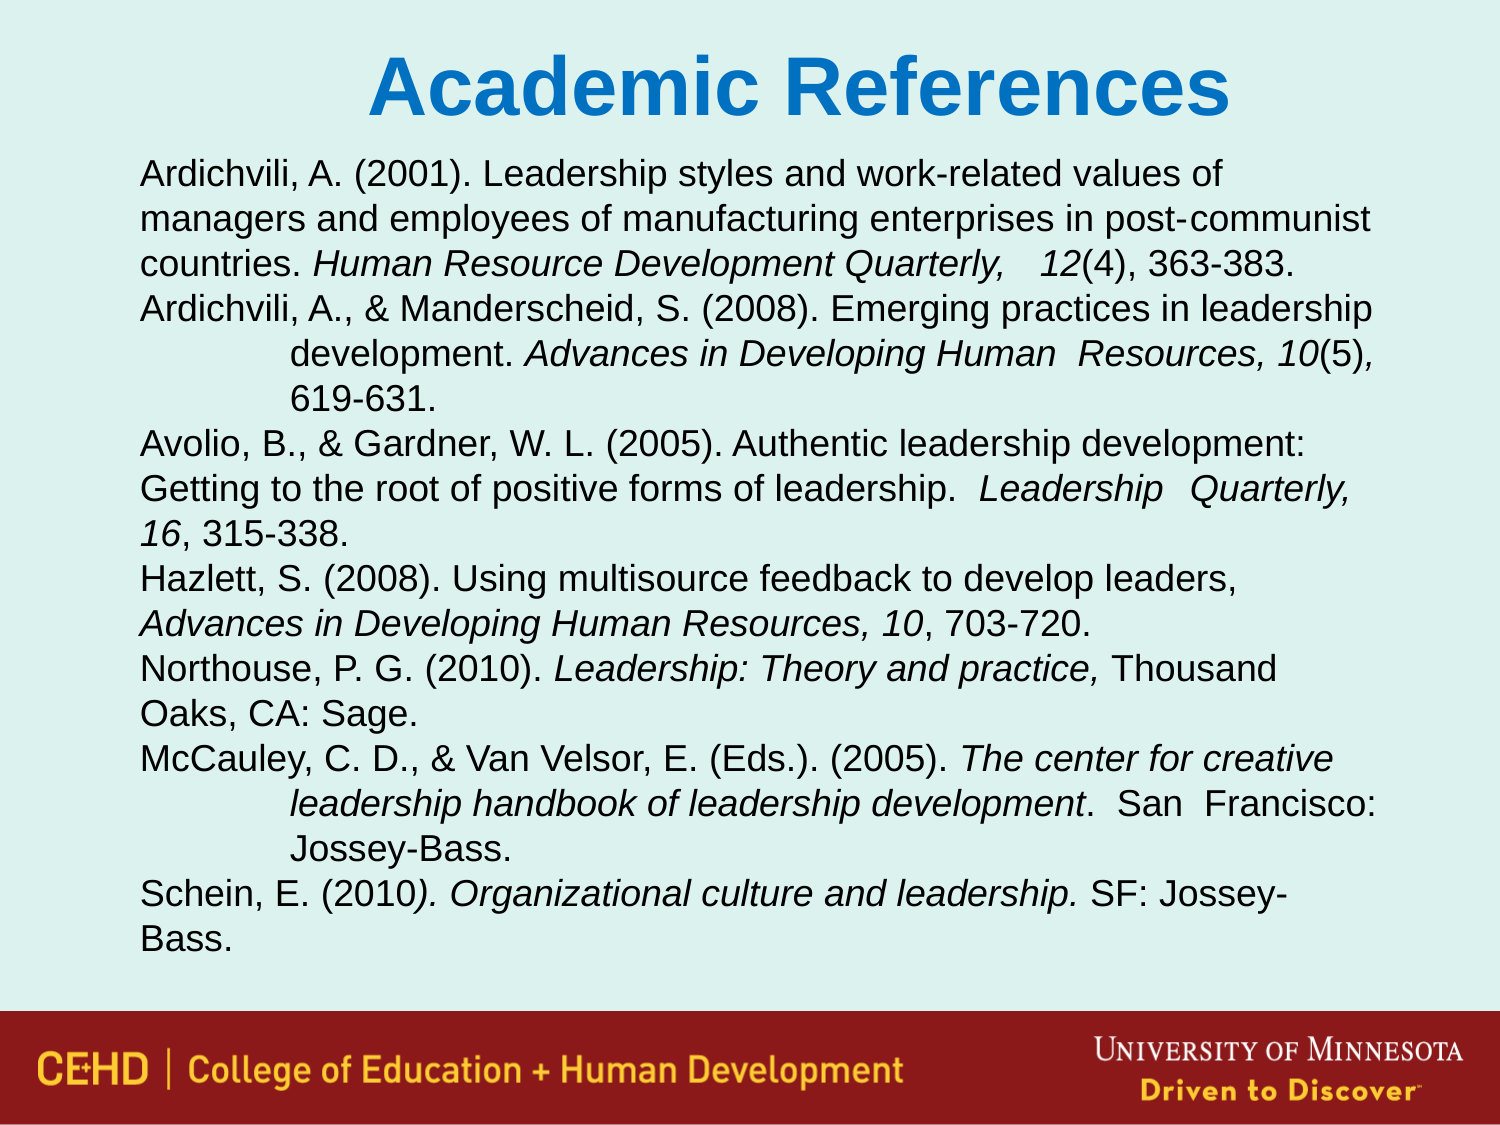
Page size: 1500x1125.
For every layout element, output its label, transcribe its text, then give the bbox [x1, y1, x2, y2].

text_box Academic References [150, 24, 1450, 140]
picture [0, 1011, 1500, 1125]
text_box Ardichvili, A. (2001). Leadership styles and work-related values of managers and employees of manufacturing enterprises in post- communist countries. Human Resource Development Quarterly, 12(4), 363-383. Ardichvili, A., & Manderscheid, S. (2008). Emerging practices in leadership development. Advances in Developing Human Resources, 10(5), 619-631. Avolio, B., & Gardner, W. L. (2005). Authentic leadership development: Getting to the root of positive forms of leadership. Leadership Quarterly, 16, 315-338. Hazlett, S. (2008). Using multisource feedback to develop leaders, Advances in Developing Human Resources, 10, 703-720. Northouse, P. G. (2010). Leadership: Theory and practice, Thousand Oaks, CA: Sage. McCauley, C. D., & Van Velsor, E. (Eds.). (2005). The center for creative leadership handbook of leadership development. San Francisco: Jossey-Bass. Schein, E. (2010). Organizational culture and leadership. SF: Jossey- Bass. [124, 141, 1400, 1086]
